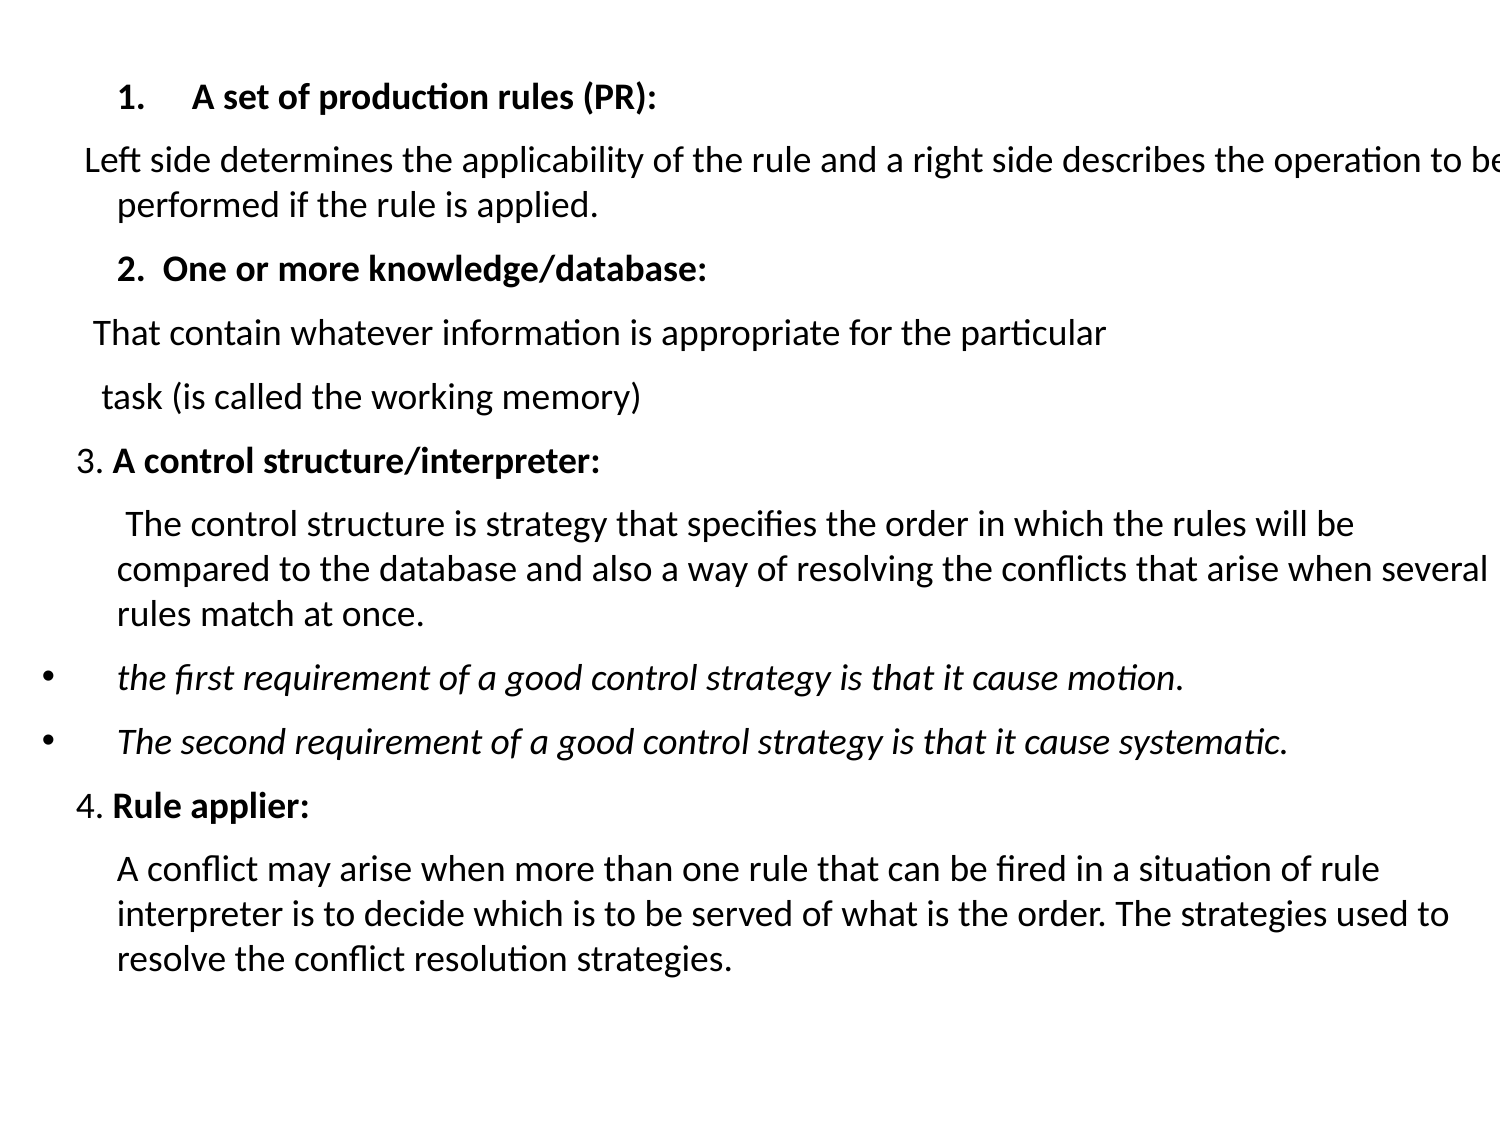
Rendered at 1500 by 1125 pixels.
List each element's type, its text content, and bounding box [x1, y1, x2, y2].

text_box A set of production rules (PR): Left side determines the applicability of the rule and a right side describes the operation to be performed if the rule is applied. 2. One or more knowledge/database: That contain whatever information is appropriate for the particular task (is called the working memory) 3. A control structure/interpreter: The control structure is strategy that specifies the order in which the rules will be compared to the database and also a way of resolving the conflicts that arise when several rules match at once. the first requirement of a good control strategy is that it cause motion. The second requirement of a good control strategy is that it cause systematic. 4. Rule applier: A conflict may arise when more than one rule that can be fired in a situation of rule interpreter is to decide which is to be served of what is the order. The strategies used to resolve the conflict resolution strategies. [27, 64, 1500, 987]
